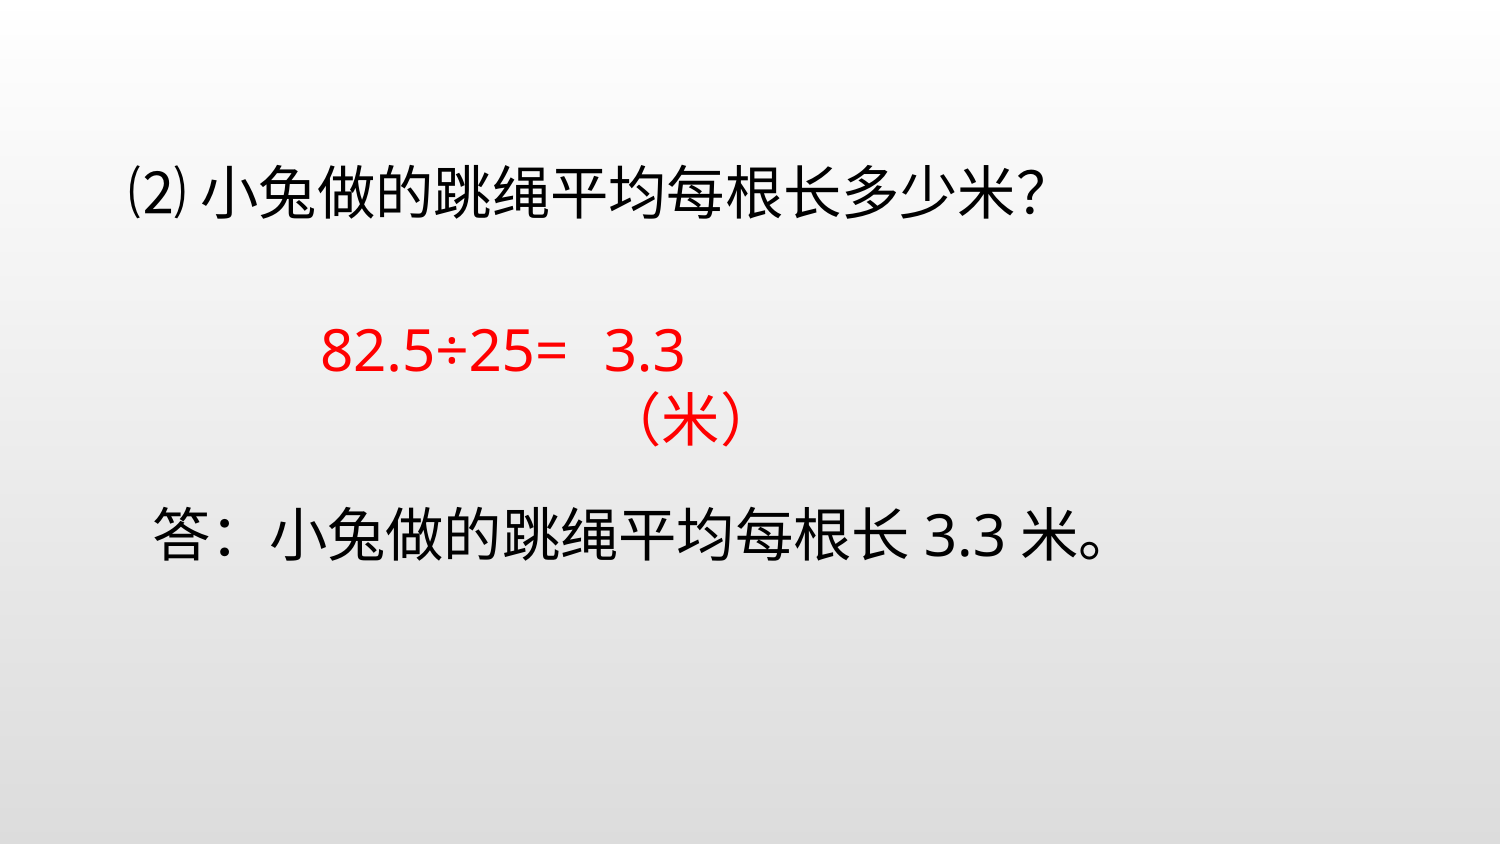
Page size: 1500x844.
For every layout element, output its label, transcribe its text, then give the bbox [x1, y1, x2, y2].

text_box 82.5÷25= [308, 307, 592, 389]
text_box 答：小兔做的跳绳平均每根长3.3米。 [141, 492, 1092, 575]
text_box ⑵小兔做的跳绳平均每根长多少米？ [113, 114, 1090, 234]
text_box 3.3（米） [592, 307, 879, 459]
